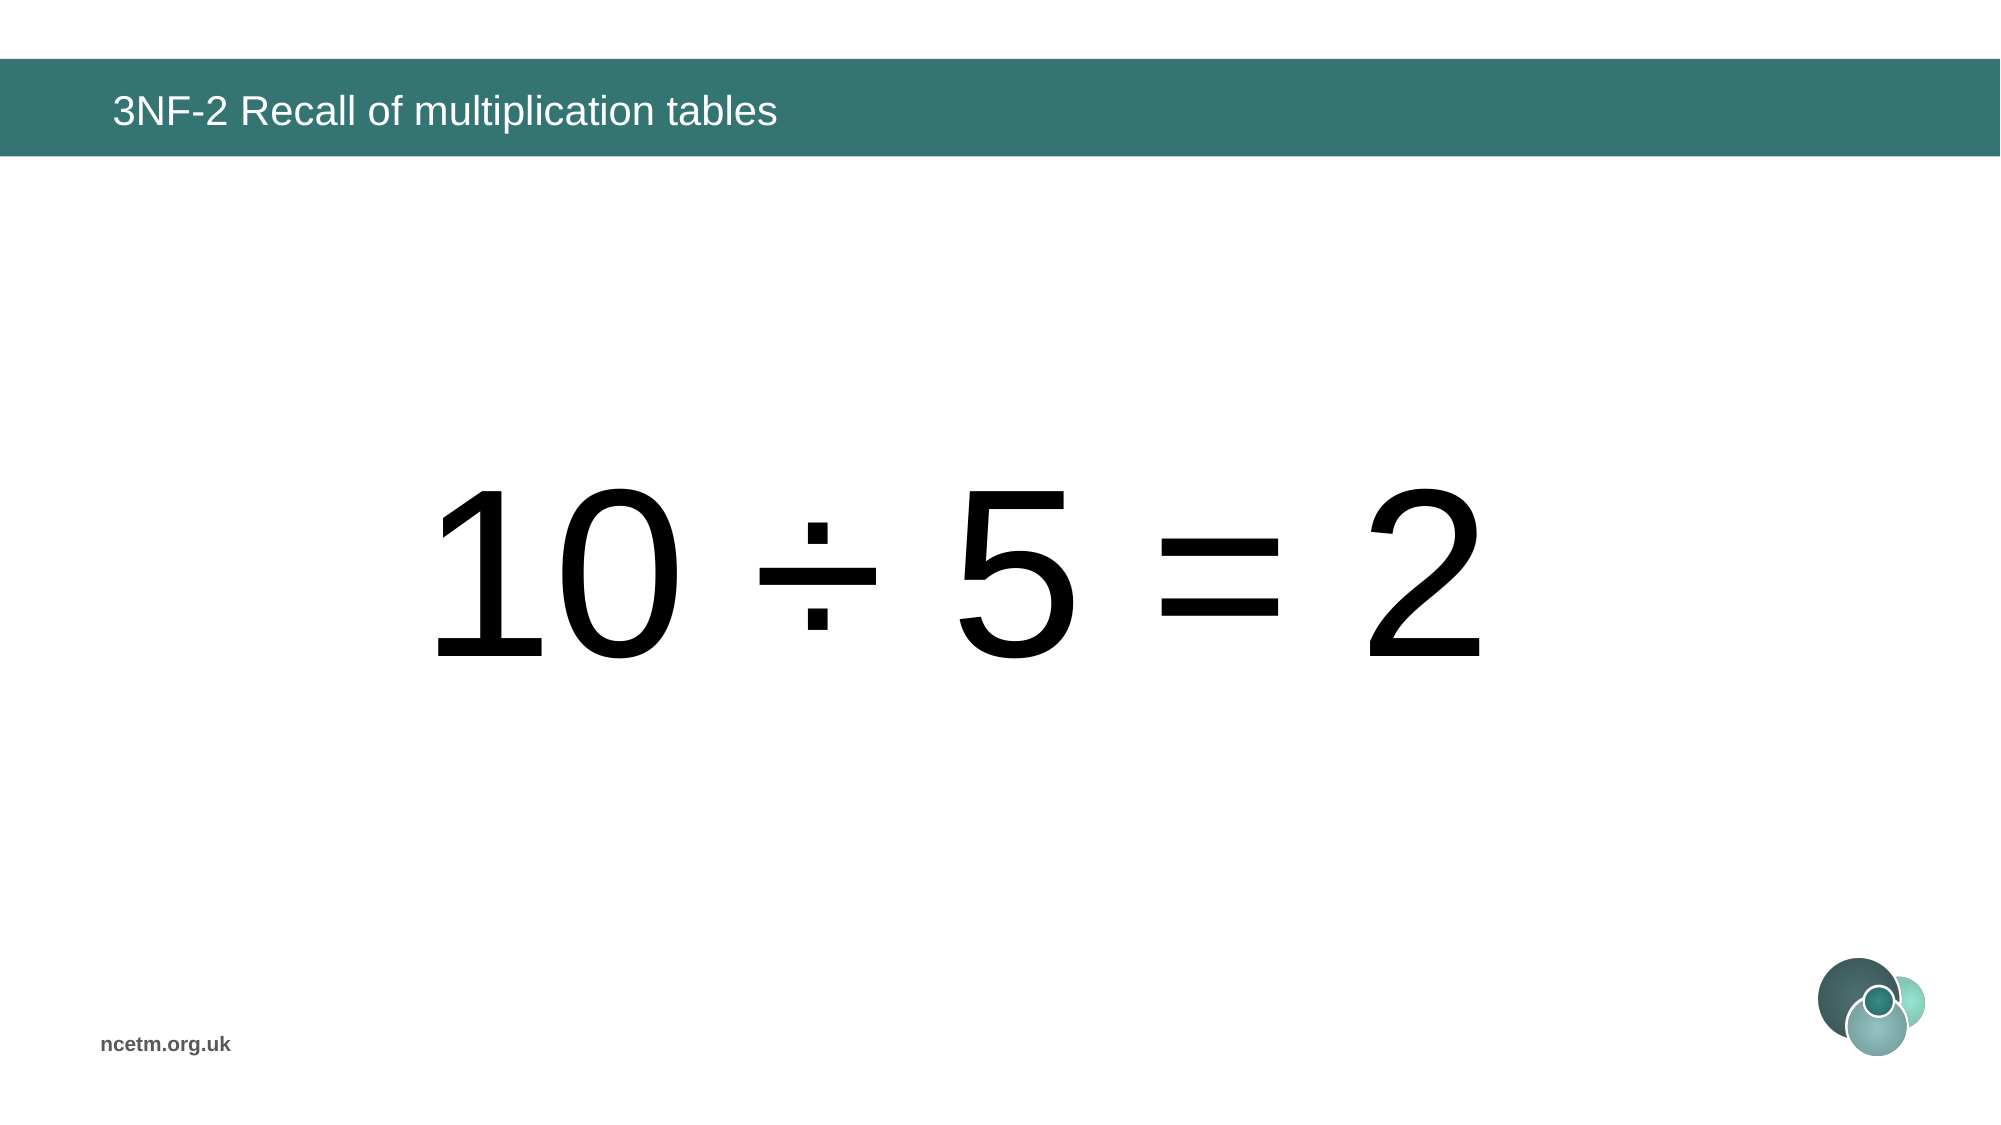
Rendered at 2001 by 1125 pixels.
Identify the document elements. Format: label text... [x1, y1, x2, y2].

text_box 10 ÷ 5 = [405, 409, 1344, 712]
picture [1818, 958, 1925, 1056]
title 3NF-2 Recall of multiplication tables [97, 76, 1945, 147]
text_box 2 [1344, 409, 1508, 712]
